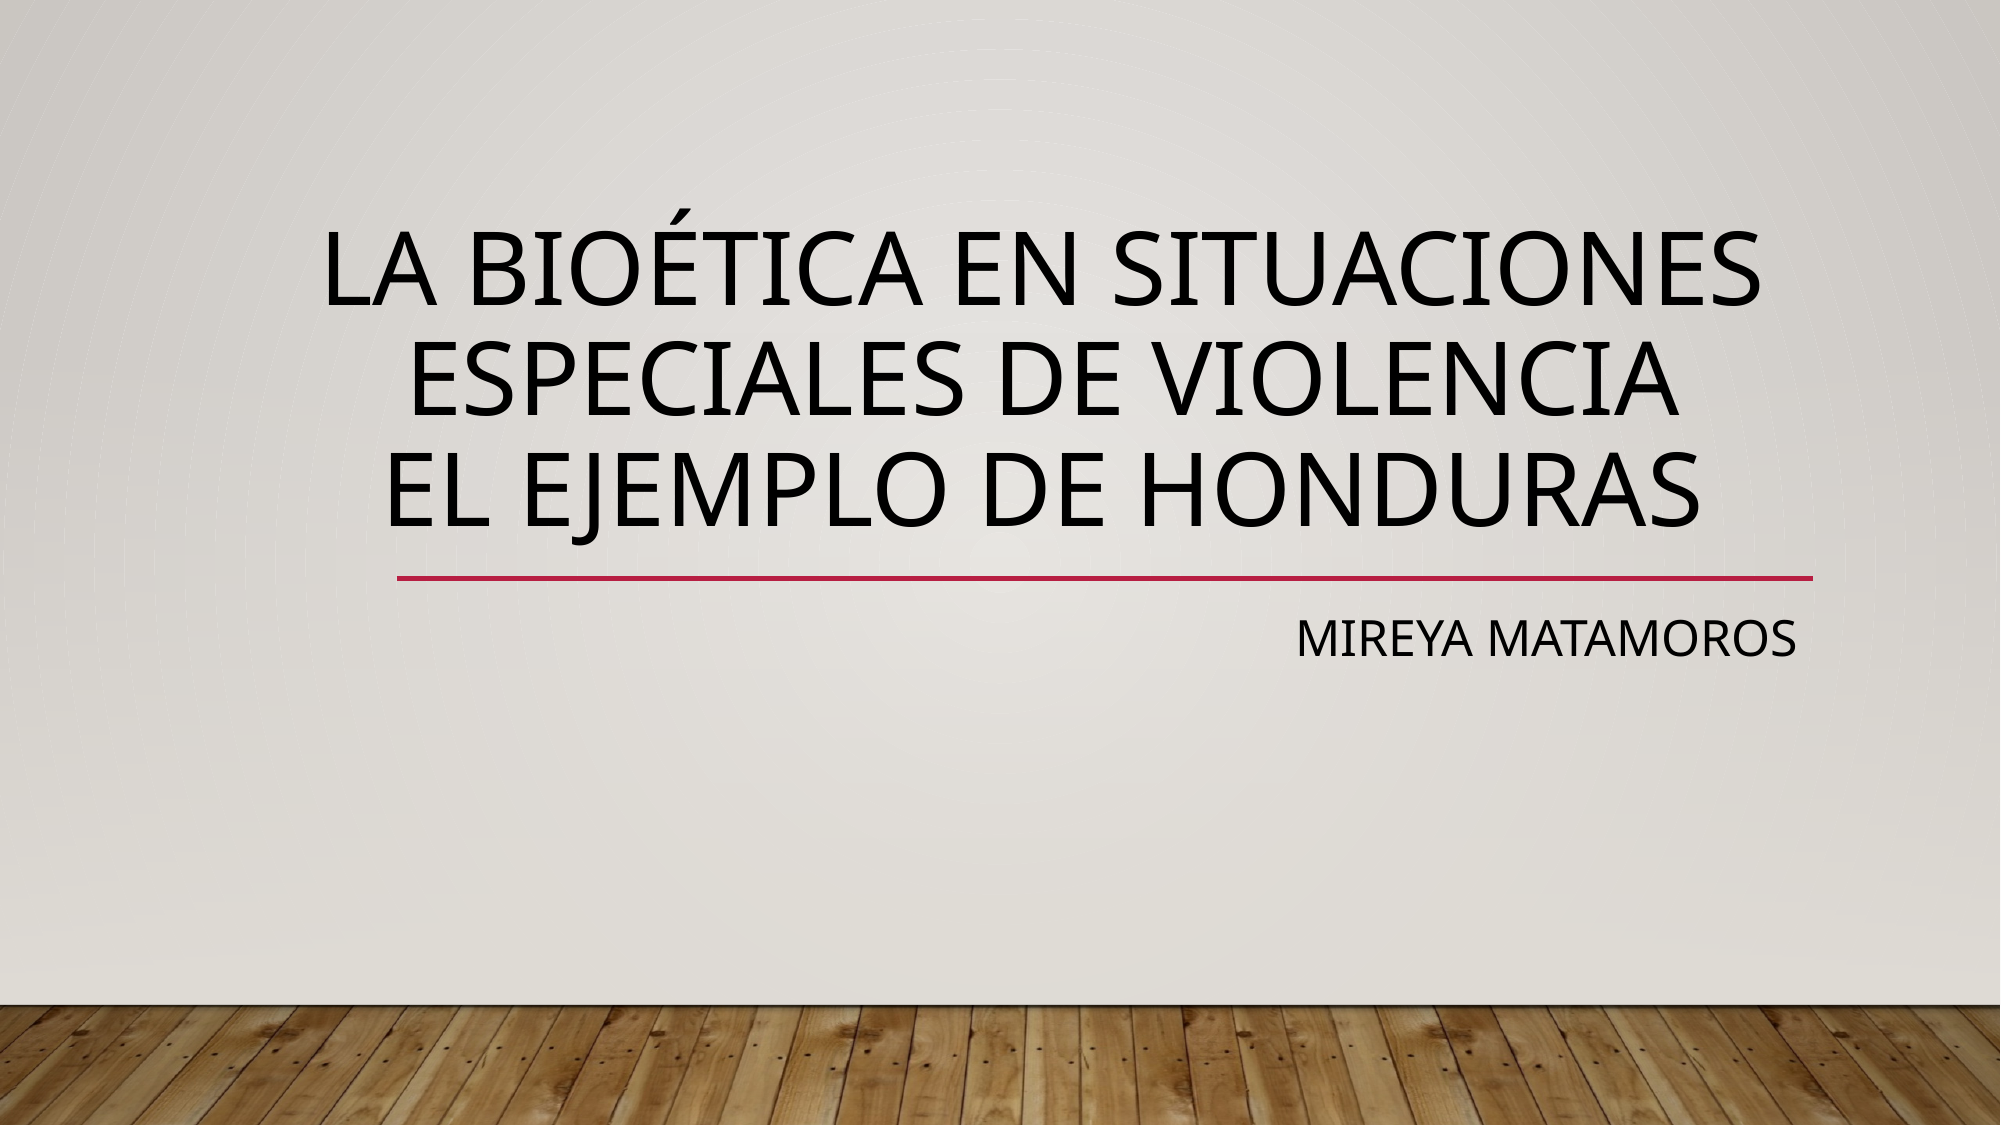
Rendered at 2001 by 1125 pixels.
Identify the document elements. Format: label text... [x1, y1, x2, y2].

subtitle Mireya matamoros [396, 579, 1814, 740]
picture [0, 1005, 2000, 1125]
title La bioética en situaciones especiales de violencia El ejemplo de honduras [272, 131, 1814, 549]
